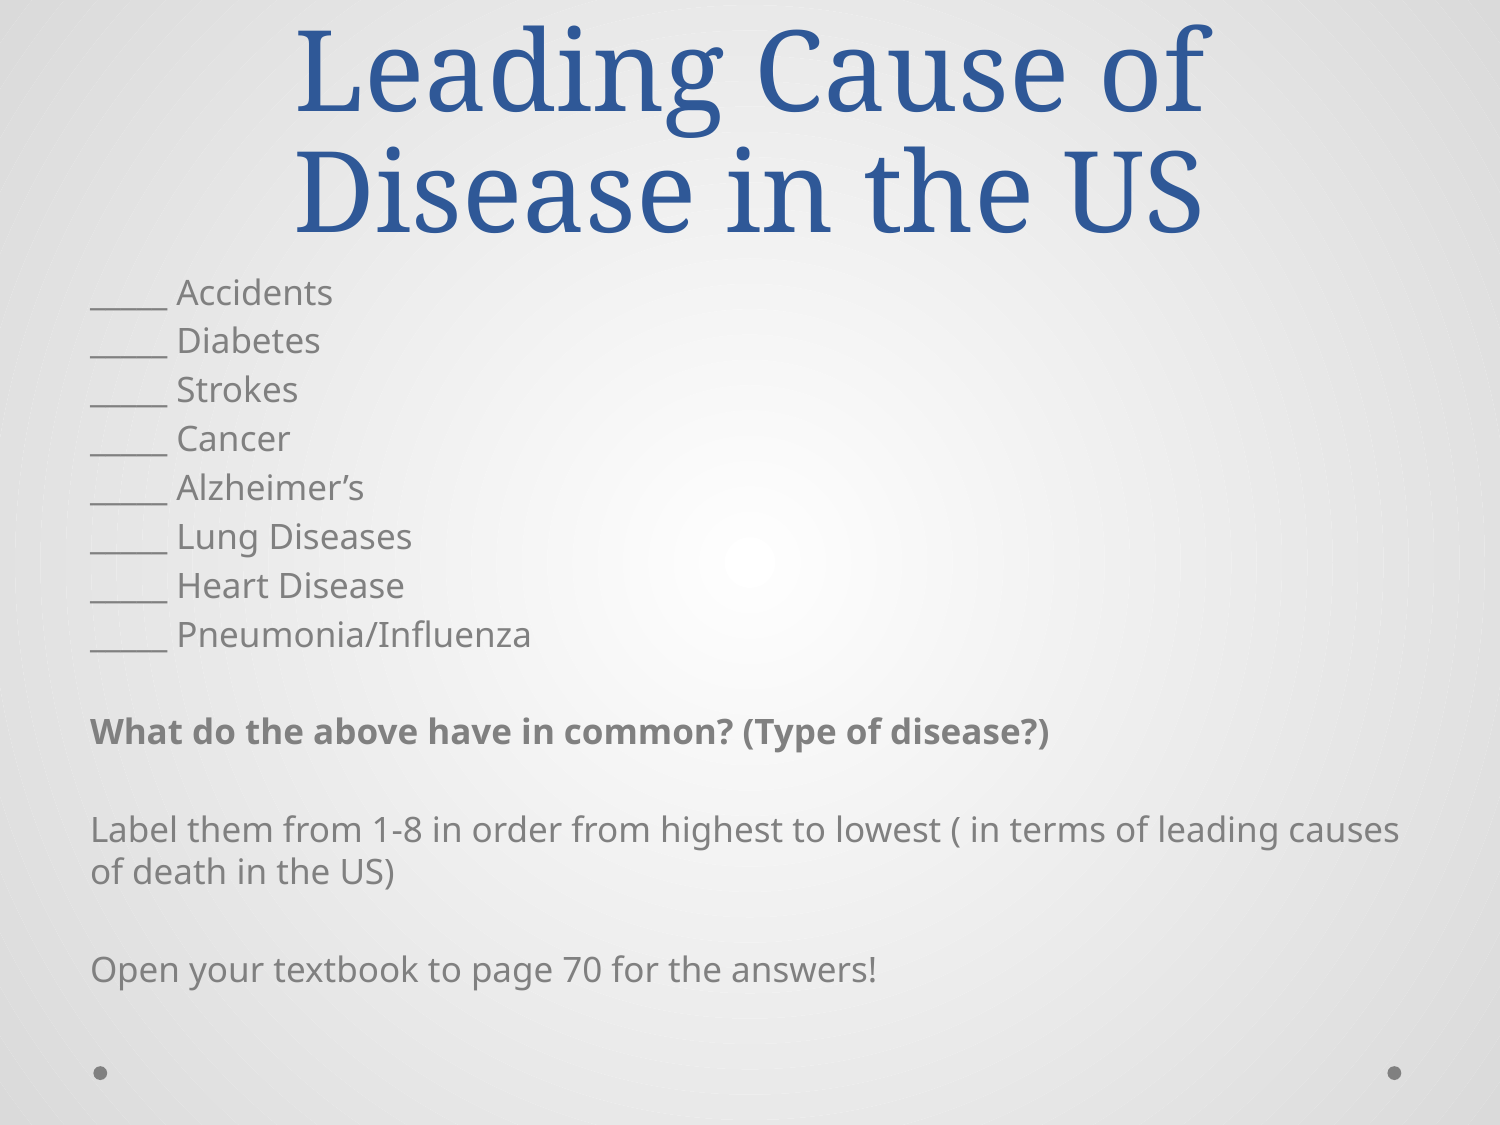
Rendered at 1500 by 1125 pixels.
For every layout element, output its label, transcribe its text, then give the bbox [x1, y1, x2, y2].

list _____ Accidents _____ Diabetes _____ Strokes _____ Cancer _____ Alzheimer’s _____ Lung Diseases _____ Heart Disease _____ Pneumonia/Influenza What do the above have in common? (Type of disease?) Label them from 1-8 in order from highest to lowest ( in terms of leading causes of death in the US) Open your textbook to page 70 for the answers! [75, 262, 1425, 1005]
title Leading Cause of Disease in the US [75, 0, 1425, 262]
